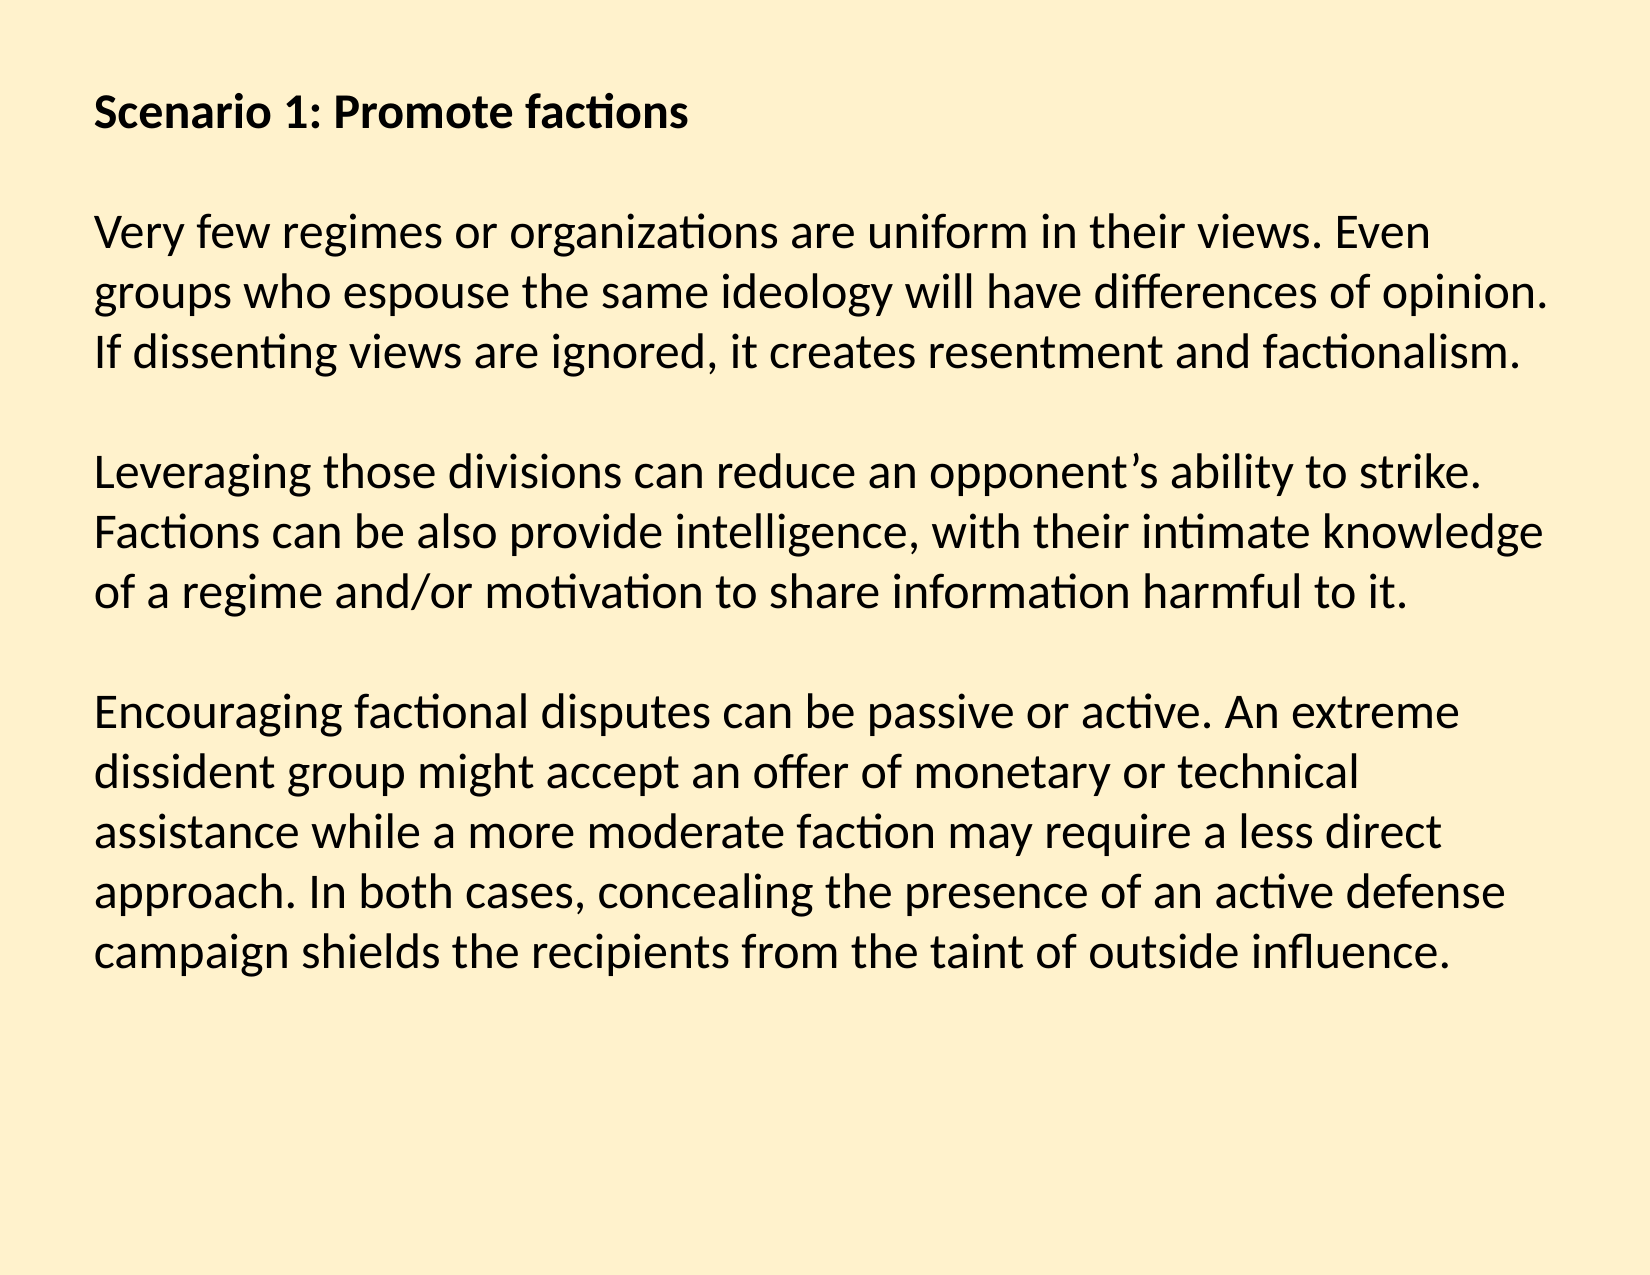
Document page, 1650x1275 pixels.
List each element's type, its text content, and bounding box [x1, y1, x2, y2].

text_box Scenario 1: Promote factions Very few regimes or organizations are uniform in their views. Even groups who espouse the same ideology will have differences of opinion. If dissenting views are ignored, it creates resentment and factionalism. Leveraging those divisions can reduce an opponent’s ability to strike. Factions can be also provide intelligence, with their intimate knowledge of a regime and/or motivation to share information harmful to it. Encouraging factional disputes can be passive or active. An extreme dissident group might accept an offer of monetary or technical assistance while a more moderate faction may require a less direct approach. In both cases, concealing the presence of an active defense campaign shields the recipients from the taint of outside influence. [78, 71, 1575, 986]
